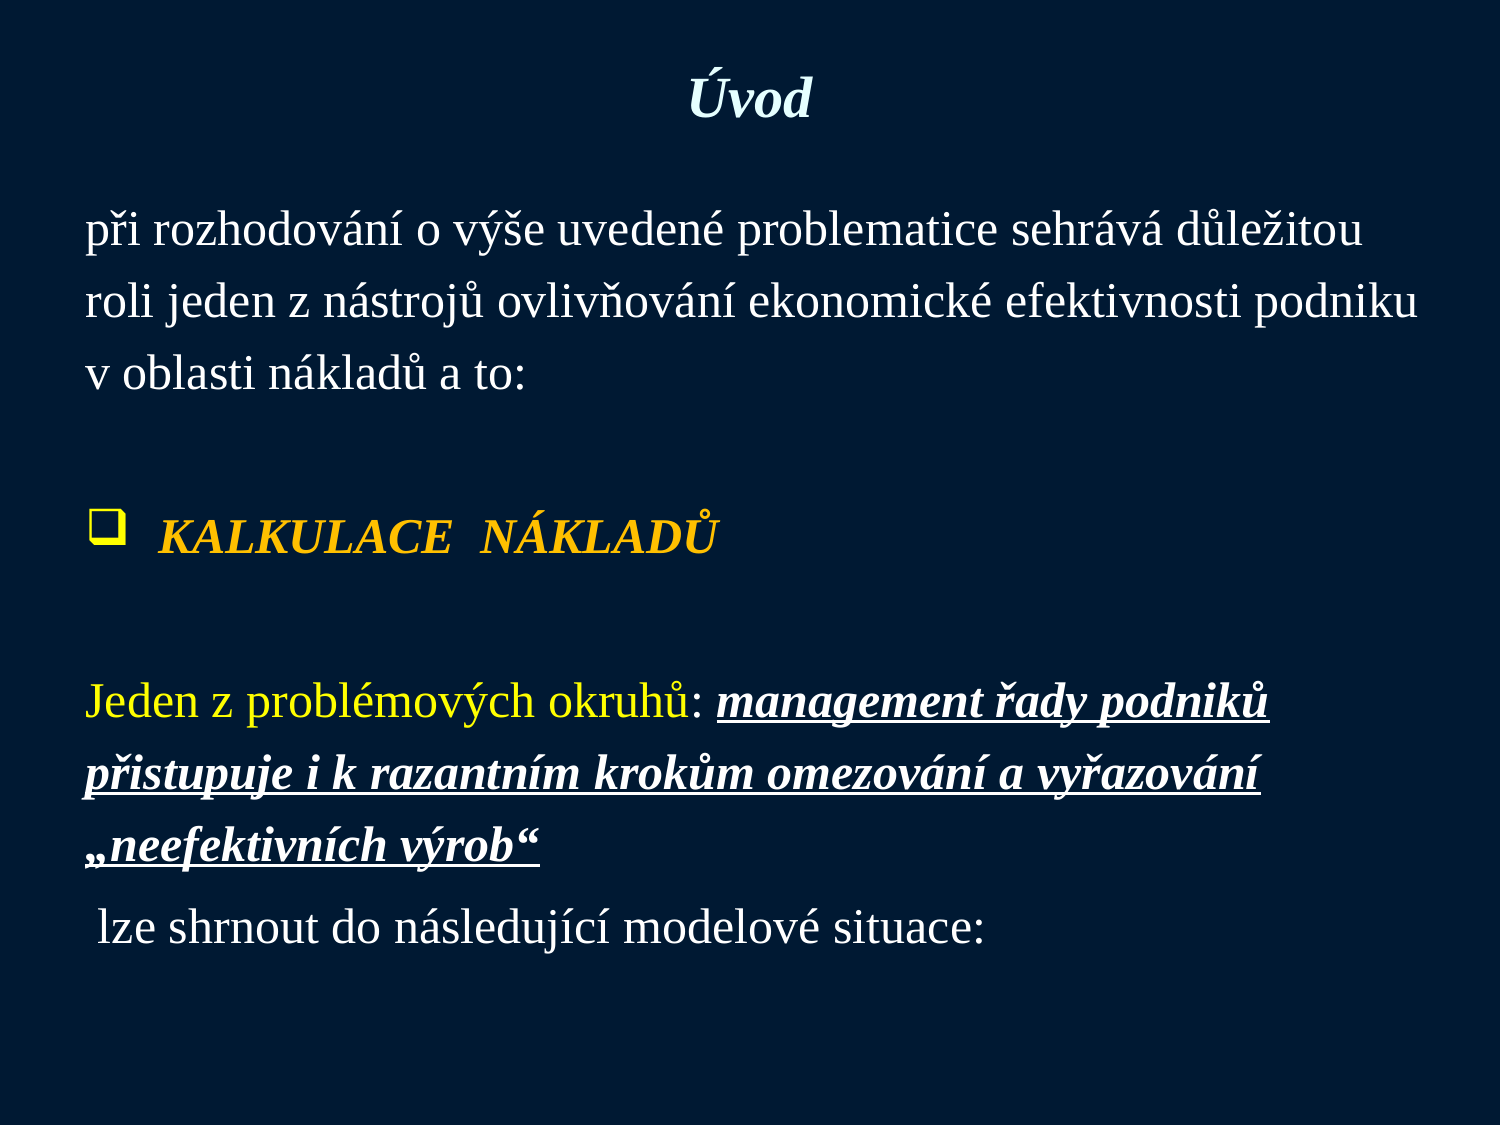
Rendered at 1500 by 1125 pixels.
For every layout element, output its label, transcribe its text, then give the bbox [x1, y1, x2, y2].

list při rozhodování o výše uvedené problematice sehrává důležitou roli jeden z nástrojů ovlivňování ekonomické efektivnosti podniku v oblasti nákladů a to: KALKULACE NÁKLADŮ Jeden z problémových okruhů: management řady podniků přistupuje i k razantním krokům omezování a vyřazování „neefektivních výrob“ lze shrnout do následující modelové situace: [70, 175, 1454, 1125]
title Úvod [74, 34, 1426, 153]
